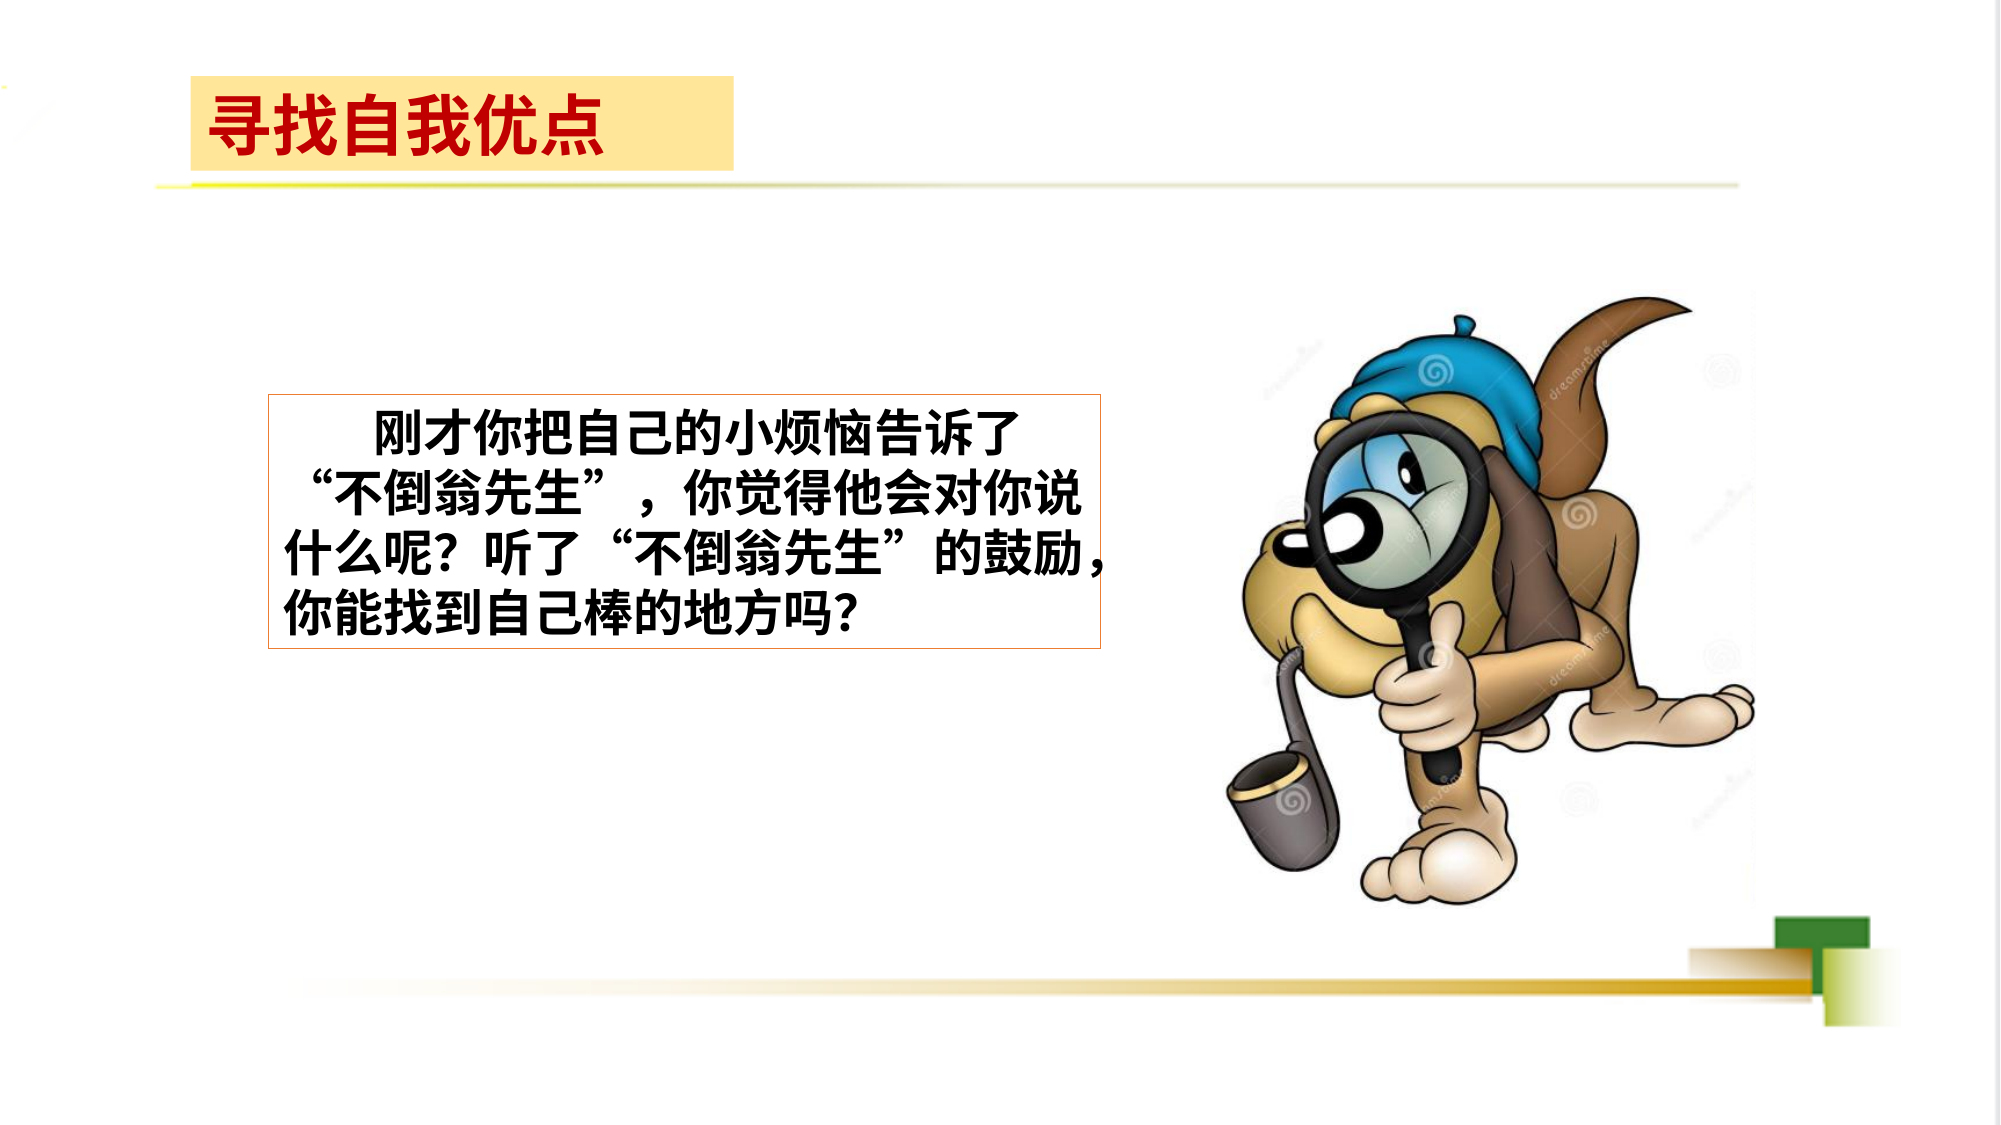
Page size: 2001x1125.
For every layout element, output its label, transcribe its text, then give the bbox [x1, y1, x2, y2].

picture [0, 0, 2001, 1125]
text_box 寻找自我优点 [190, 76, 734, 171]
text_box 刚才你把自己的小烦恼告诉了“不倒翁先生”，你觉得他会对你说什么呢？听了“不倒翁先生”的鼓励，你能找到自己棒的地方吗？ [268, 394, 1101, 649]
